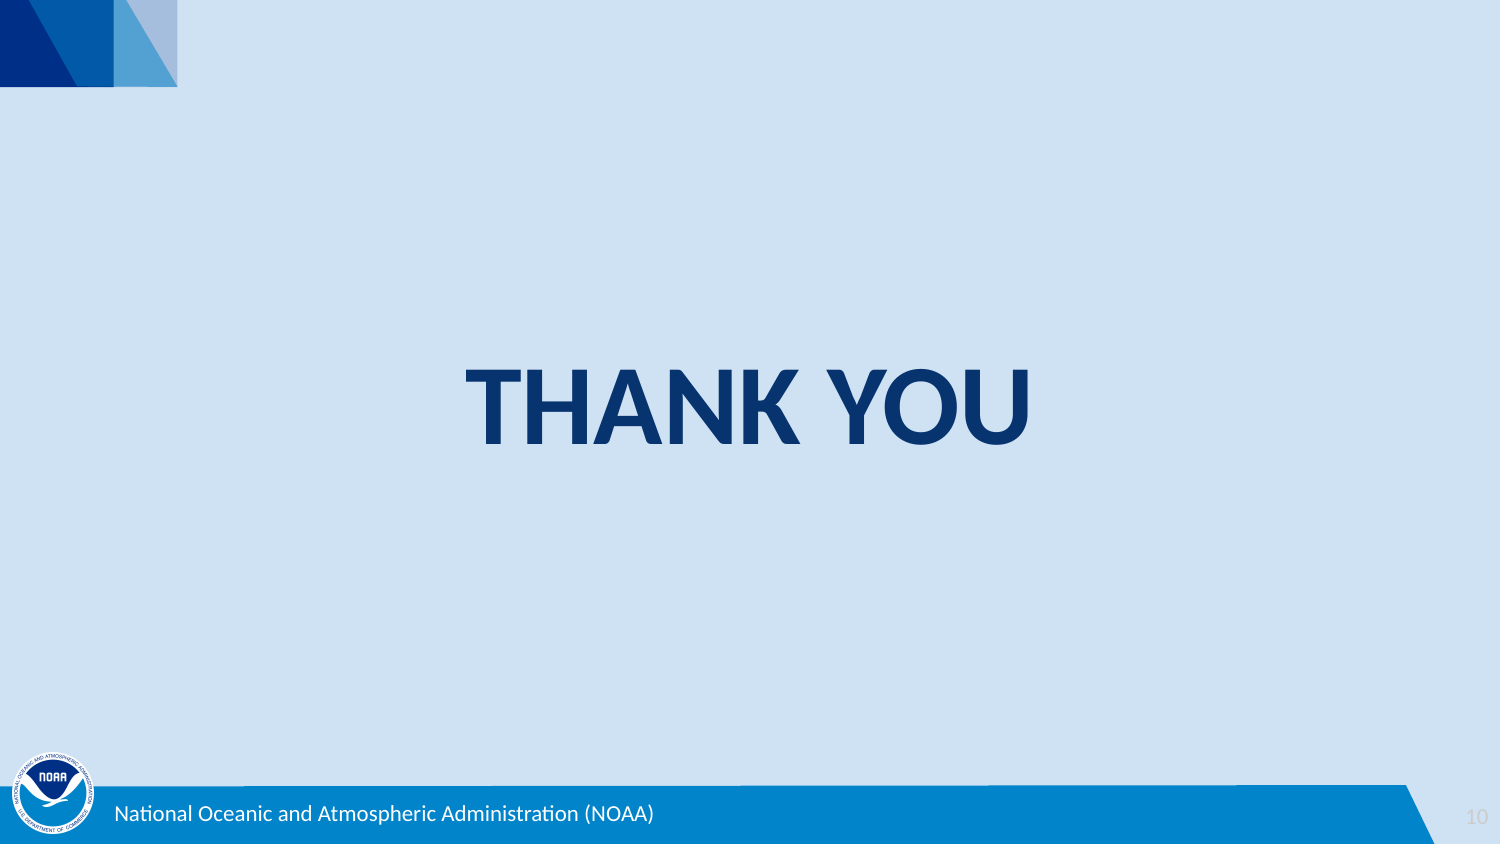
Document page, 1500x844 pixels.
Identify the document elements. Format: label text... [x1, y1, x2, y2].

picture [12, 752, 94, 833]
list THANK YOU [51, 141, 1449, 703]
